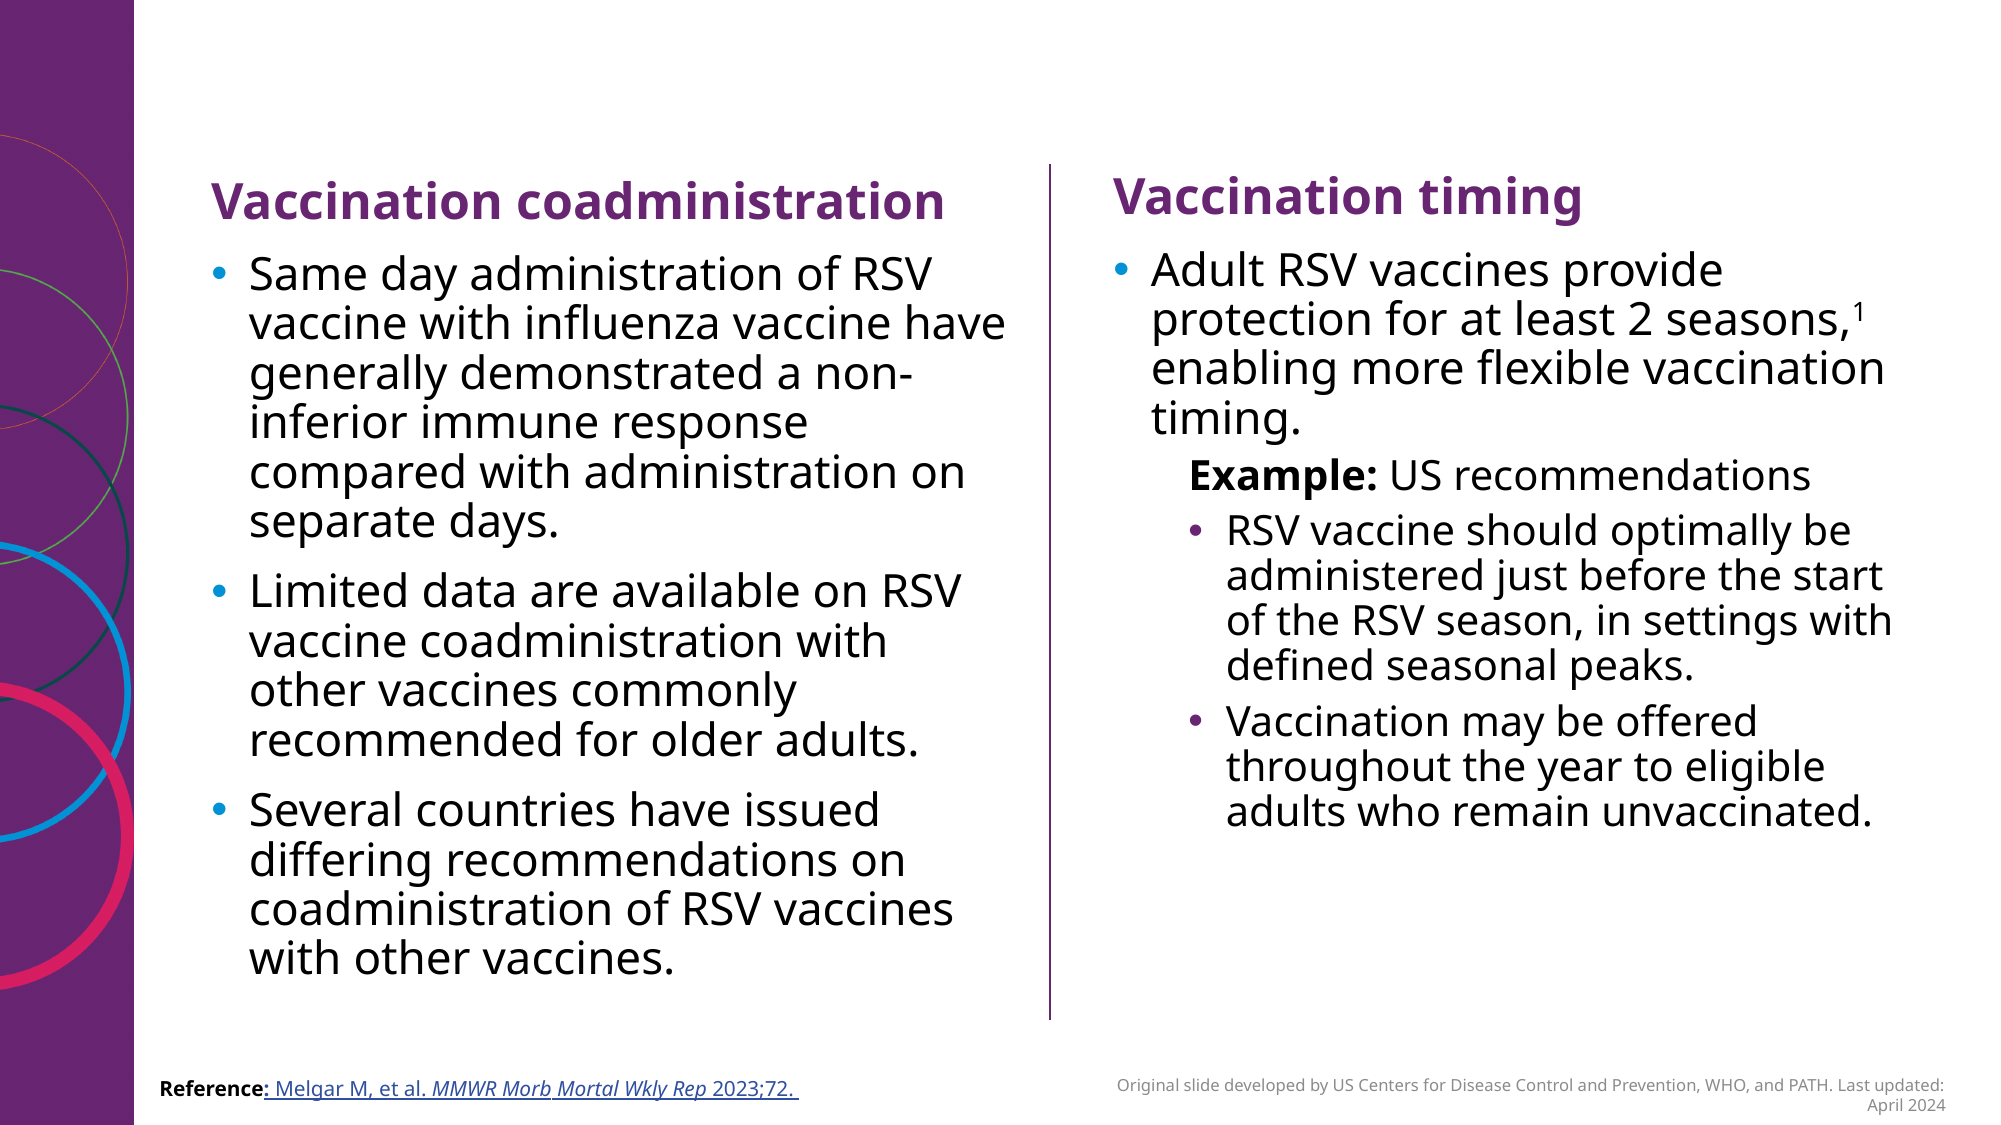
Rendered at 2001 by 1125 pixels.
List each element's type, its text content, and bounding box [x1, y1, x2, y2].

footer Original slide developed by US Centers for Disease Control and Prevention, WHO, and PATH. Last updated: April 2024 [1080, 1077, 1962, 1112]
text_box Vaccination coadministration Same day administration of RSV vaccine with influenza vaccine have generally demonstrated a non-inferior immune response compared with administration on separate days. Limited data are available on RSV vaccine coadministration with other vaccines commonly recommended for older adults. Several countries have issued differing recommendations on coadministration of RSV vaccines with other vaccines. [196, 168, 1024, 1025]
text_box Reference: Melgar M, et al. MMWR Morb Mortal Wkly Rep 2023;72. [144, 1068, 1145, 1112]
picture [0, 0, 134, 1125]
text_box Vaccination timing Adult RSV vaccines provide protection for at least 2 seasons,1 enabling more flexible vaccination timing. Example: US recommendations RSV vaccine should optimally be administered just before the start of the RSV season, in settings with defined seasonal peaks. Vaccination may be offered throughout the year to eligible adults who remain unvaccinated. [1098, 164, 1926, 1021]
